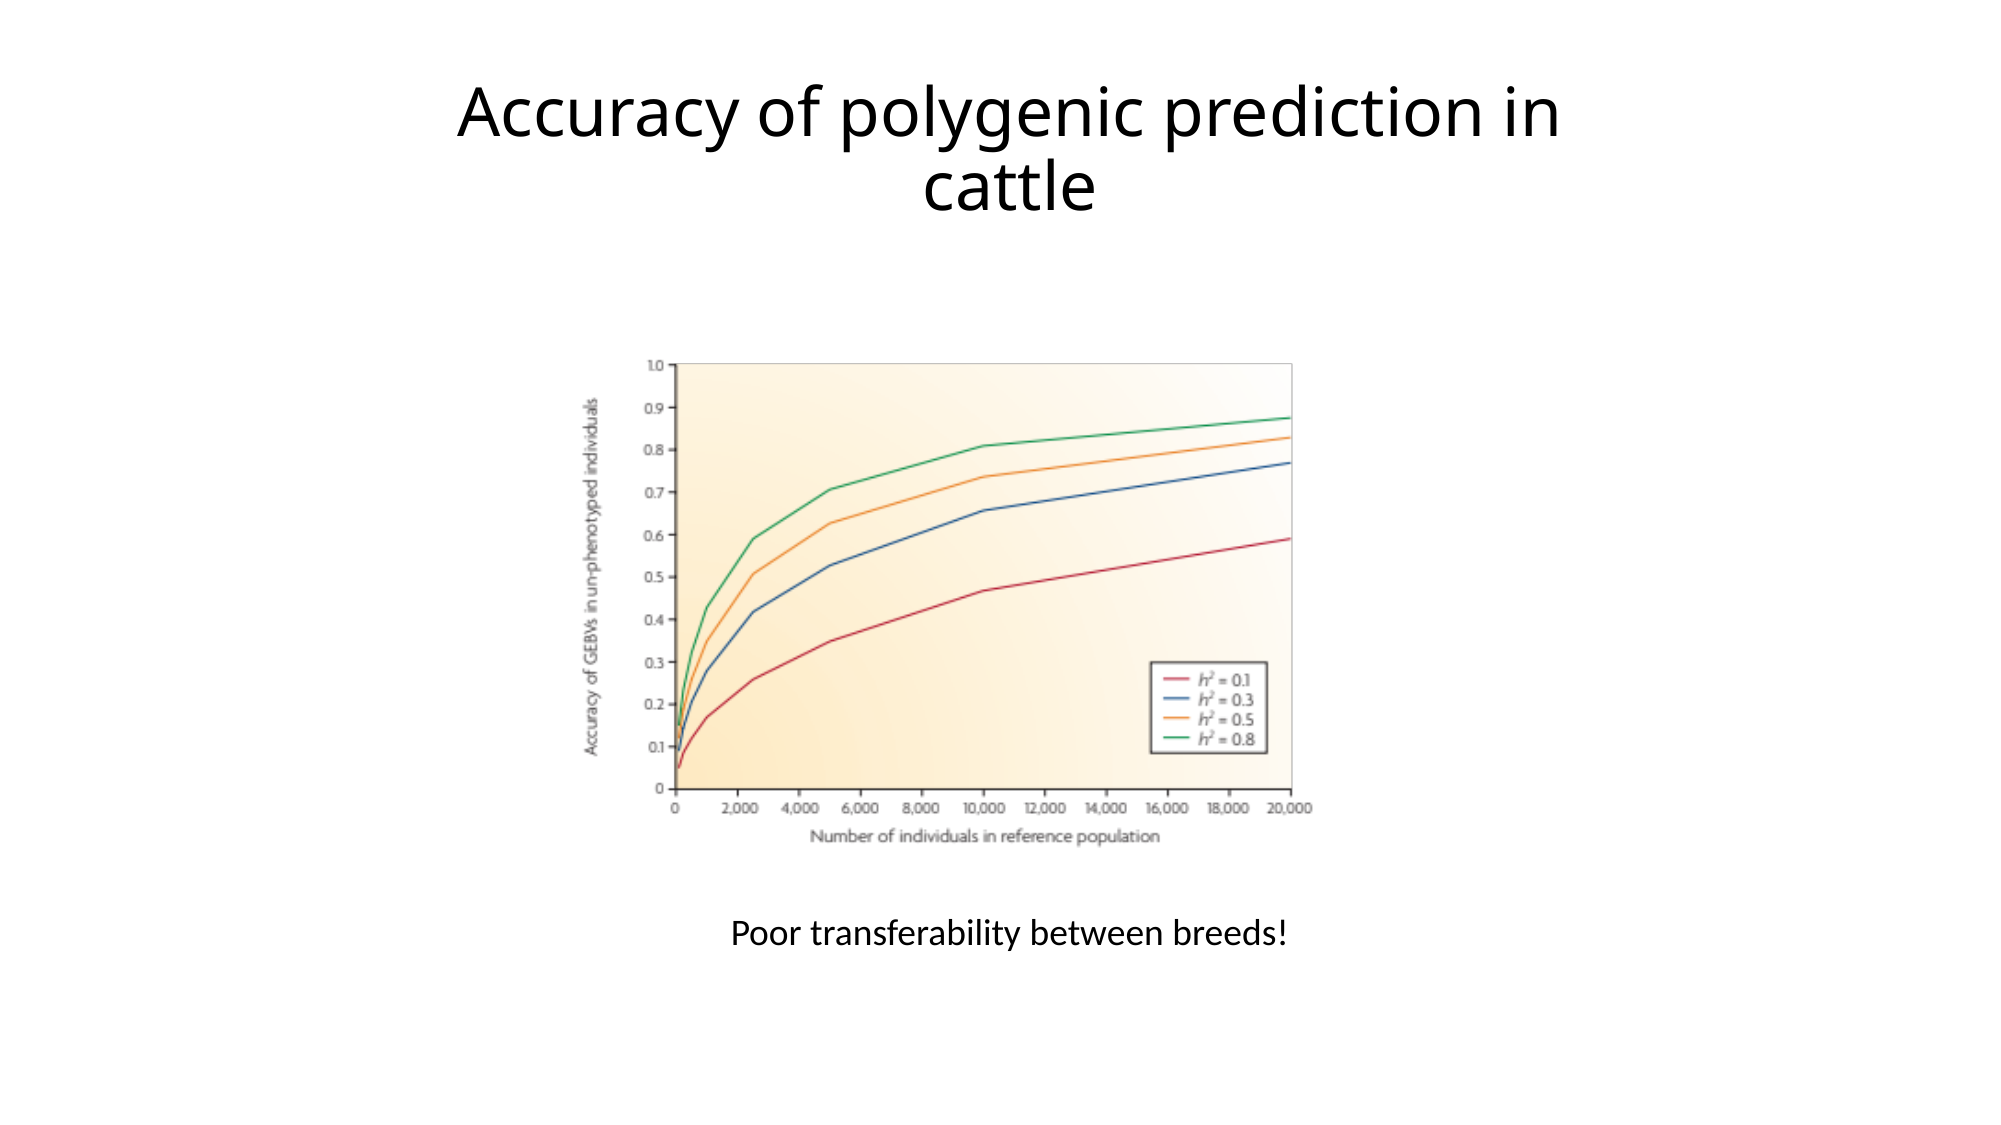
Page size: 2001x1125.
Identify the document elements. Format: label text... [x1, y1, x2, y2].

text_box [570, 339, 1328, 852]
title Accuracy of polygenic prediction in cattle [363, 69, 1658, 234]
text_box Poor transferability between breeds! [716, 901, 1305, 961]
